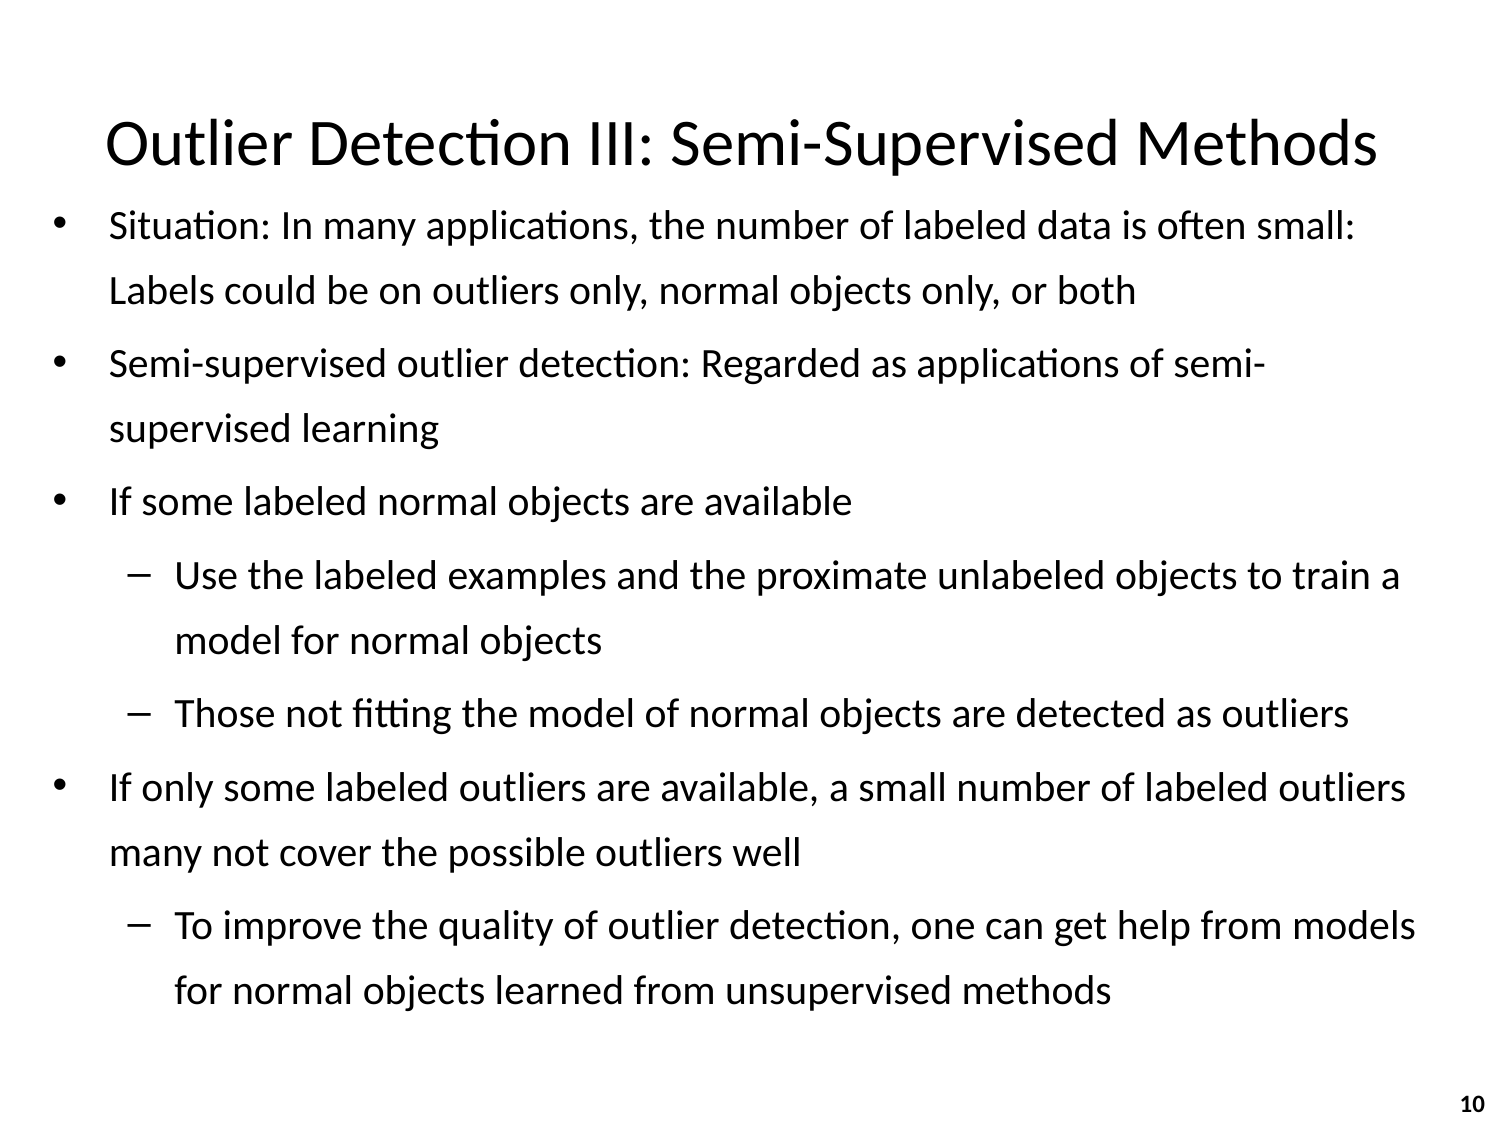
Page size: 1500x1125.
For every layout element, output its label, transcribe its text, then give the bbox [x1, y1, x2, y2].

title Outlier Detection III: Semi-Supervised Methods [75, 45, 1425, 174]
list Situation: In many applications, the number of labeled data is often small: Labels could be on outliers only, normal objects only, or both Semi-supervised outlier detection: Regarded as applications of semi-supervised learning If some labeled normal objects are available Use the labeled examples and the proximate unlabeled objects to train a model for normal objects Those not fitting the model of normal objects are detected as outliers If only some labeled outliers are available, a small number of labeled outliers many not cover the possible outliers well To improve the quality of outlier detection, one can get help from models for normal objects learned from unsupervised methods [37, 174, 1463, 1100]
text_box 10 [1187, 1062, 1500, 1125]
